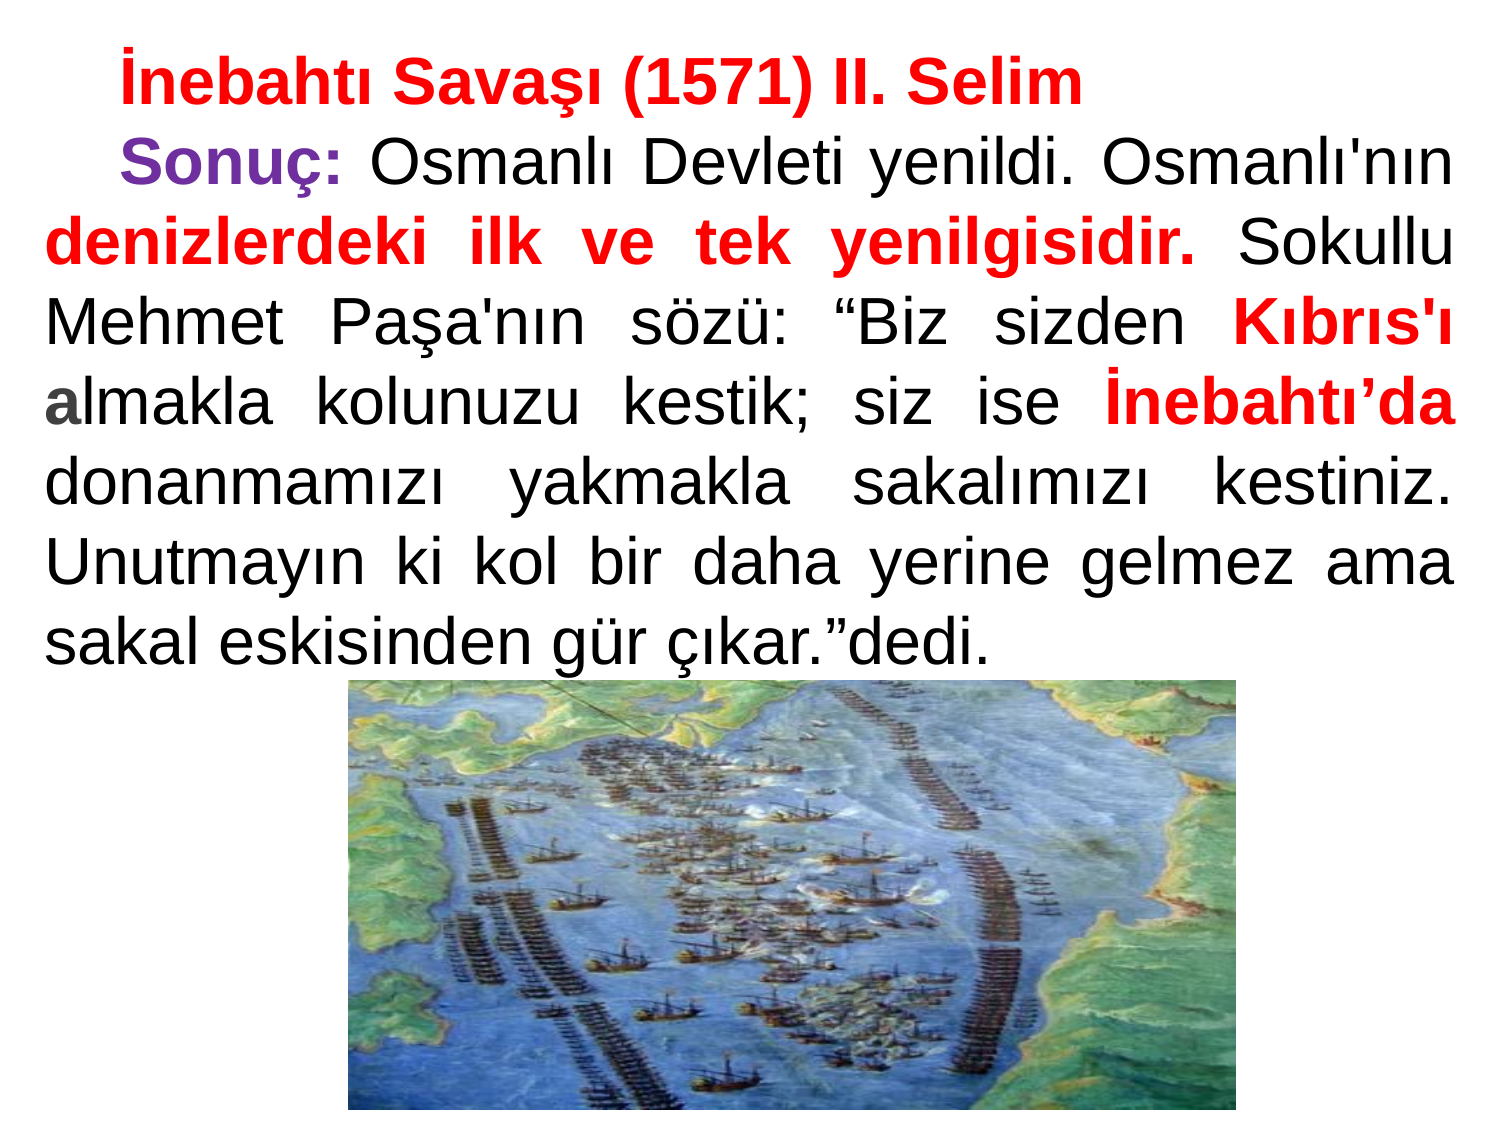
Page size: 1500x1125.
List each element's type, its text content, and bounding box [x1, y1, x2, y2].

text_box İnebahtı Savaşı (1571) II. Selim Sonuç: Osmanlı Devleti yenildi. Osmanlı'nın denizlerdeki ilk ve tek yenilgisidir. Sokullu Mehmet Paşa'nın sözü: “Biz sizden Kıbrıs'ı almakla kolunuzu kestik; siz ise İnebahtı’da donanmamızı yakmakla sakalımızı kestiniz. Unutmayın ki kol bir daha yerine gelmez ama sakal eskisinden gür çıkar.”dedi. [29, 30, 1471, 685]
picture [348, 680, 1237, 1110]
